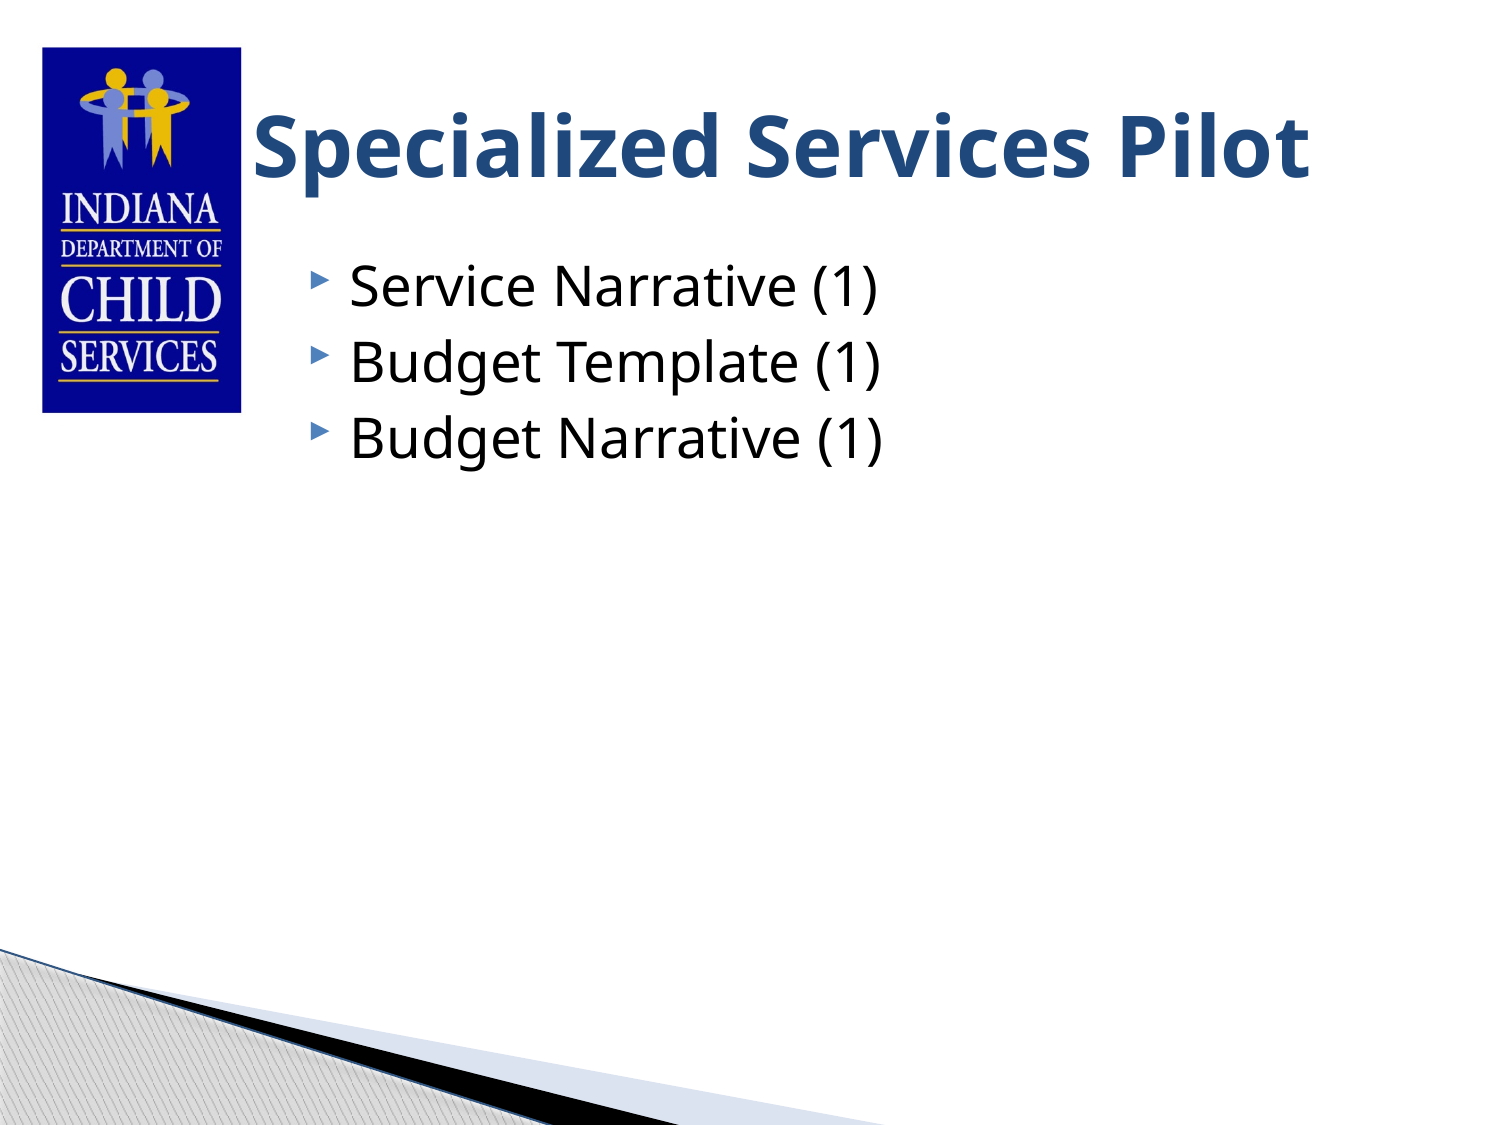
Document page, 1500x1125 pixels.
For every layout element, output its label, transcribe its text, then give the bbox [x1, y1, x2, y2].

list Service Narrative (1) Budget Template (1) Budget Narrative (1) [275, 243, 1425, 986]
picture [37, 43, 247, 426]
title Specialized Services Pilot [237, 50, 1500, 238]
